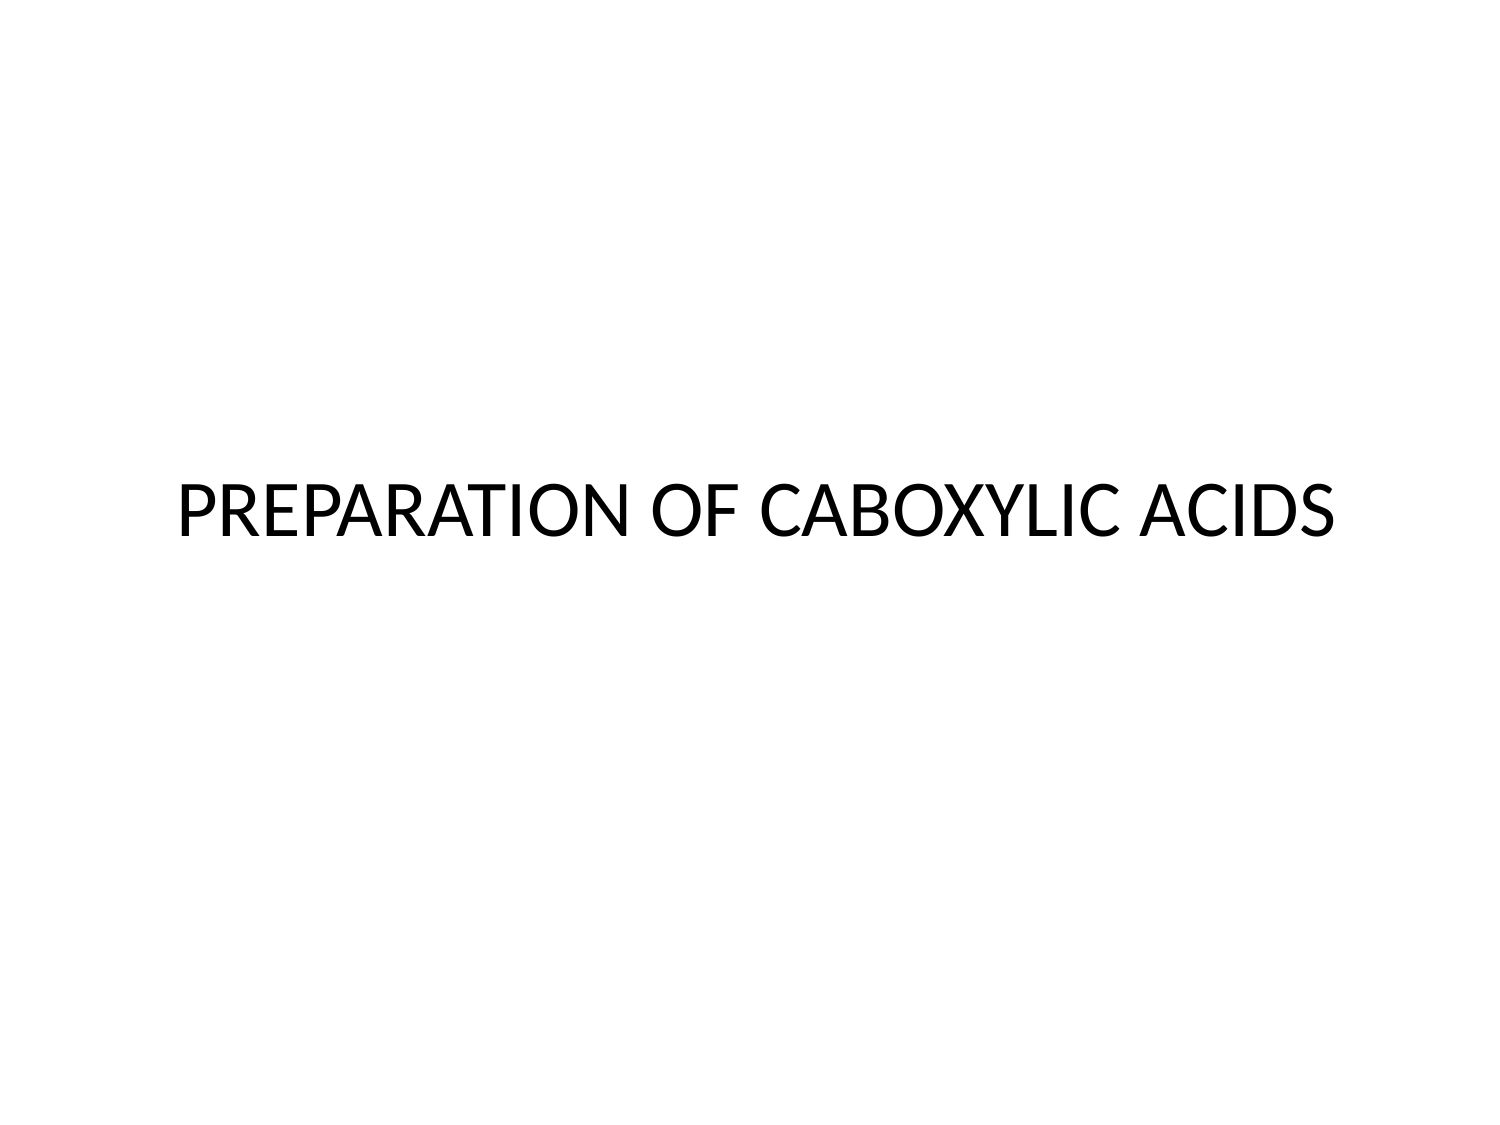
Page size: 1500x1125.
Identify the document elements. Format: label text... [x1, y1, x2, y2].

title PREPARATION OF CABOXYLIC ACIDS [82, 410, 1432, 598]
